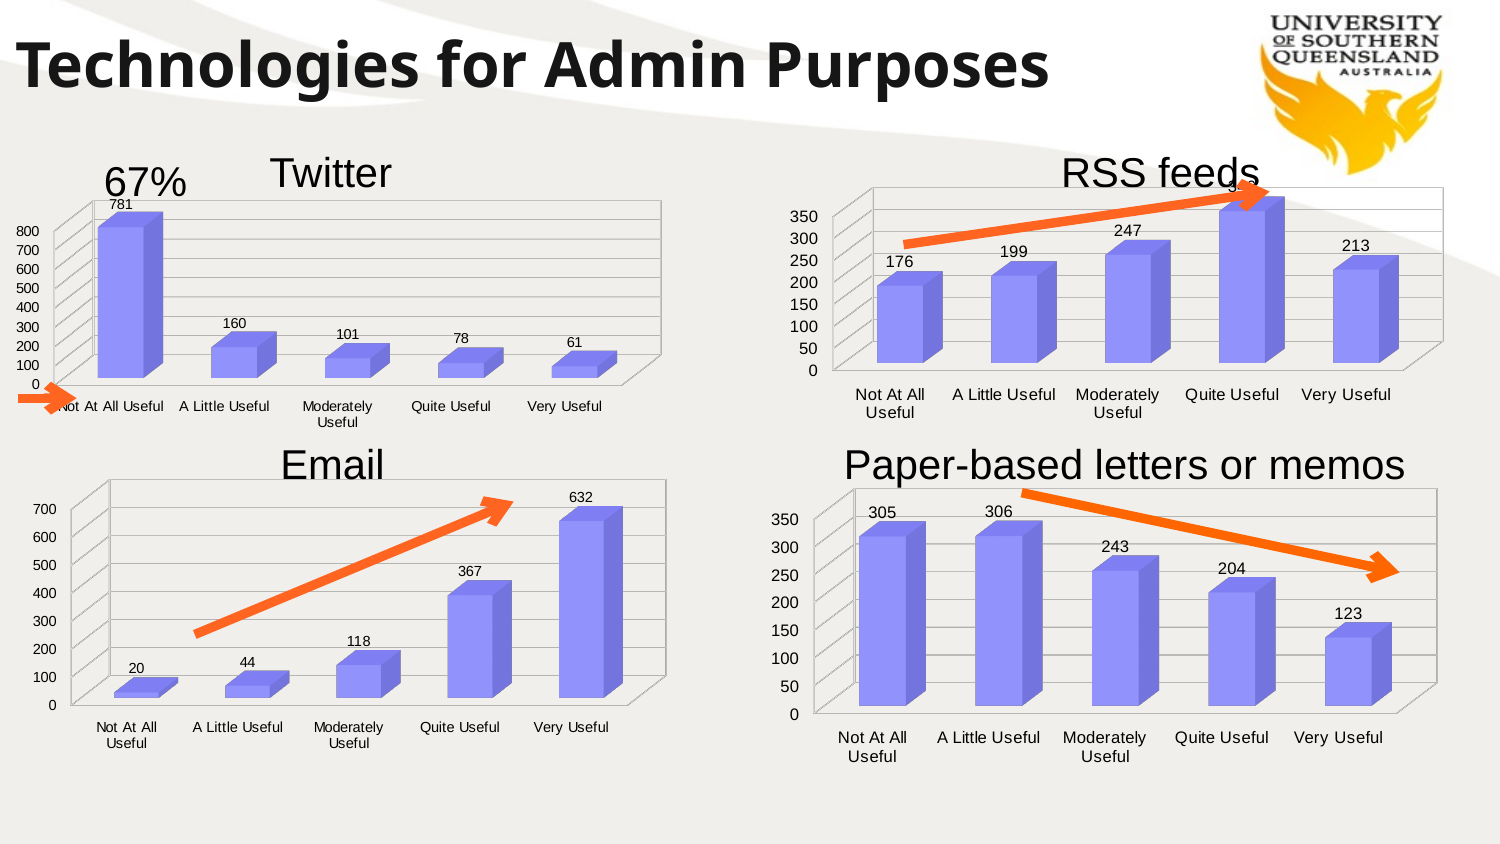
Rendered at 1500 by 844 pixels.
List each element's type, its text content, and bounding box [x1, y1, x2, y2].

chart [785, 173, 1458, 422]
chart [17, 465, 685, 759]
text_box Twitter [254, 138, 408, 189]
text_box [194, 501, 514, 635]
text_box 67% [89, 147, 203, 189]
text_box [1021, 492, 1400, 573]
text_box RSS feeds [1046, 138, 1276, 172]
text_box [903, 191, 1270, 245]
title Technologies for Admin Purposes [0, 0, 1351, 108]
text_box Paper-based letters or memos [829, 430, 1433, 473]
chart [0, 191, 679, 431]
text_box Email [265, 438, 480, 464]
picture [0, 0, 1500, 844]
chart [761, 474, 1456, 768]
